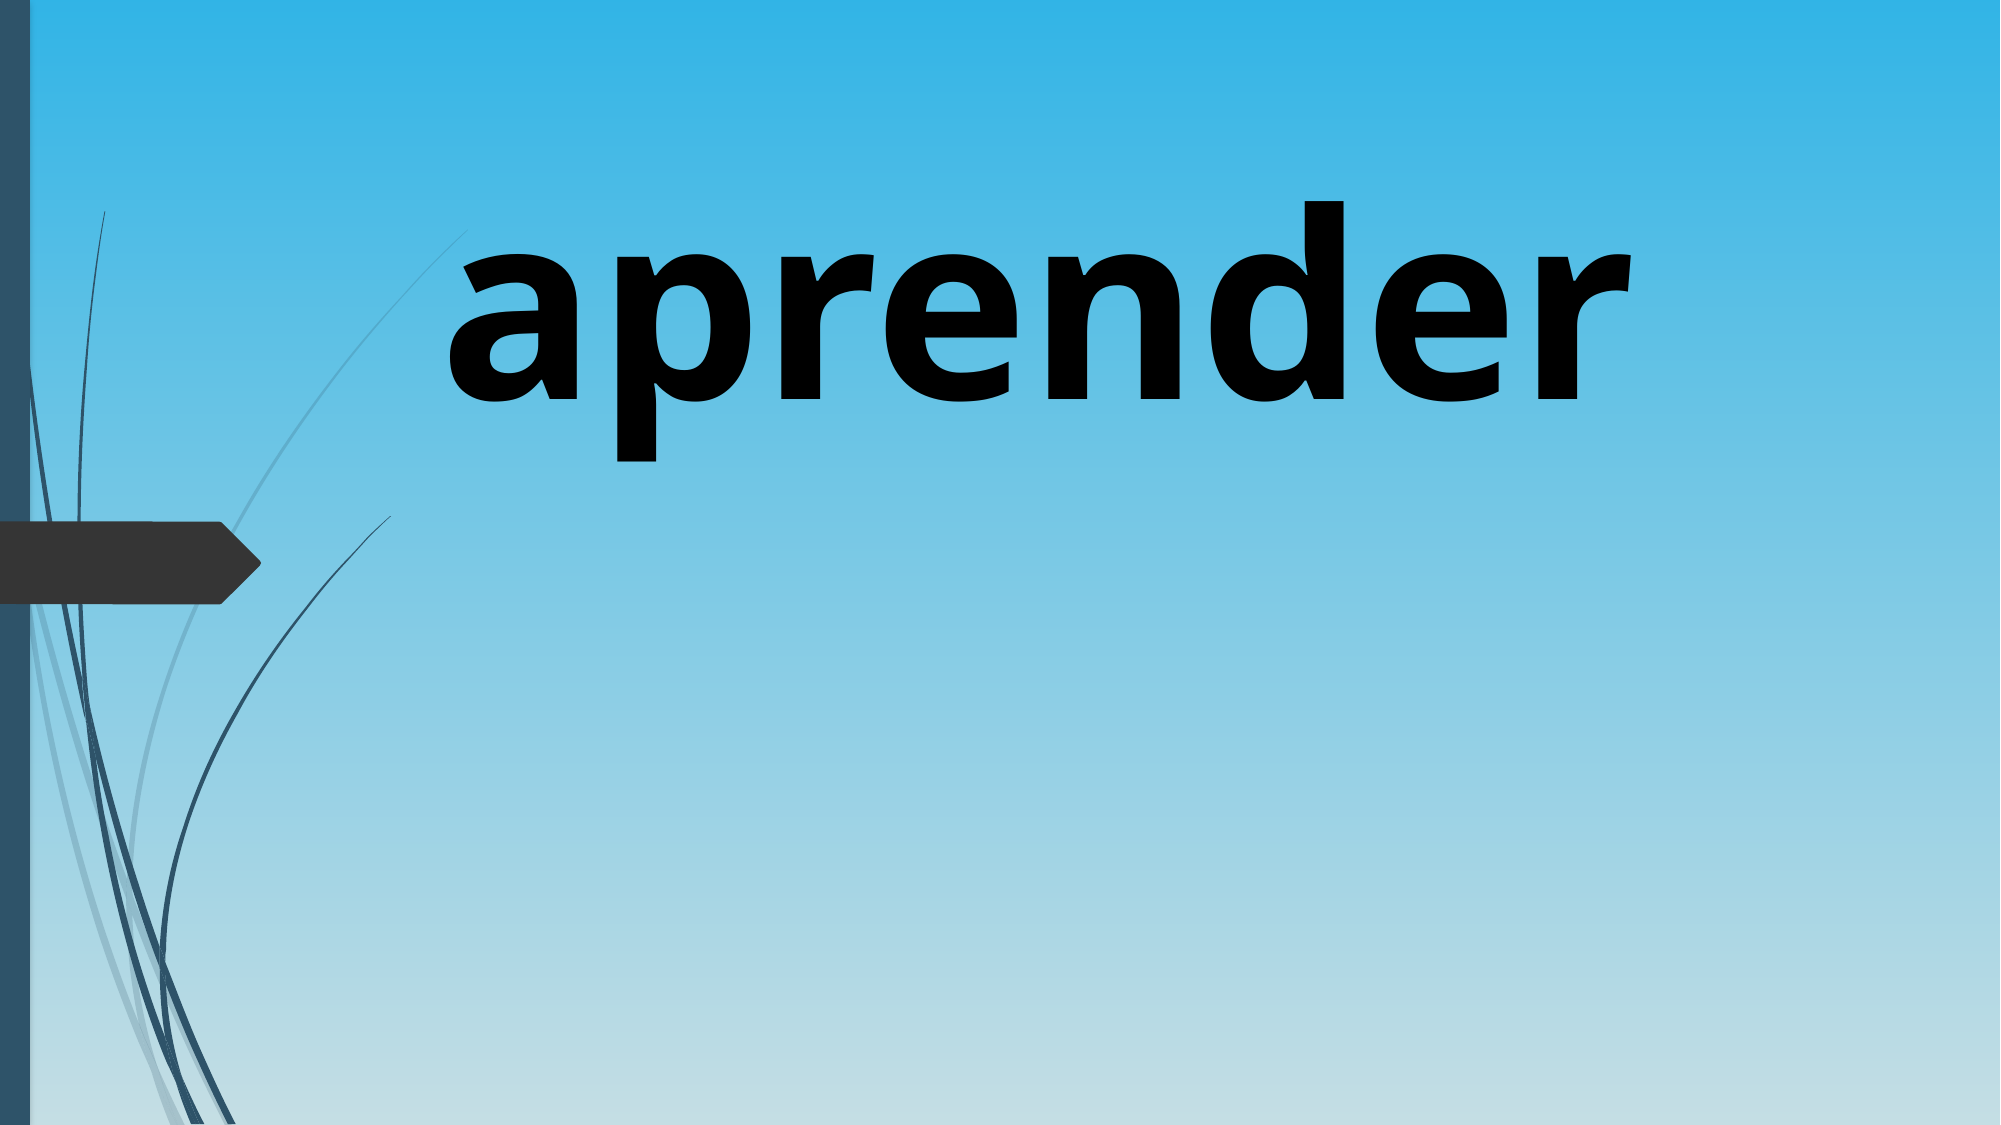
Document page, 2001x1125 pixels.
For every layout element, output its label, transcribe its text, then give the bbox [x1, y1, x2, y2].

title aprender [424, 99, 1888, 612]
